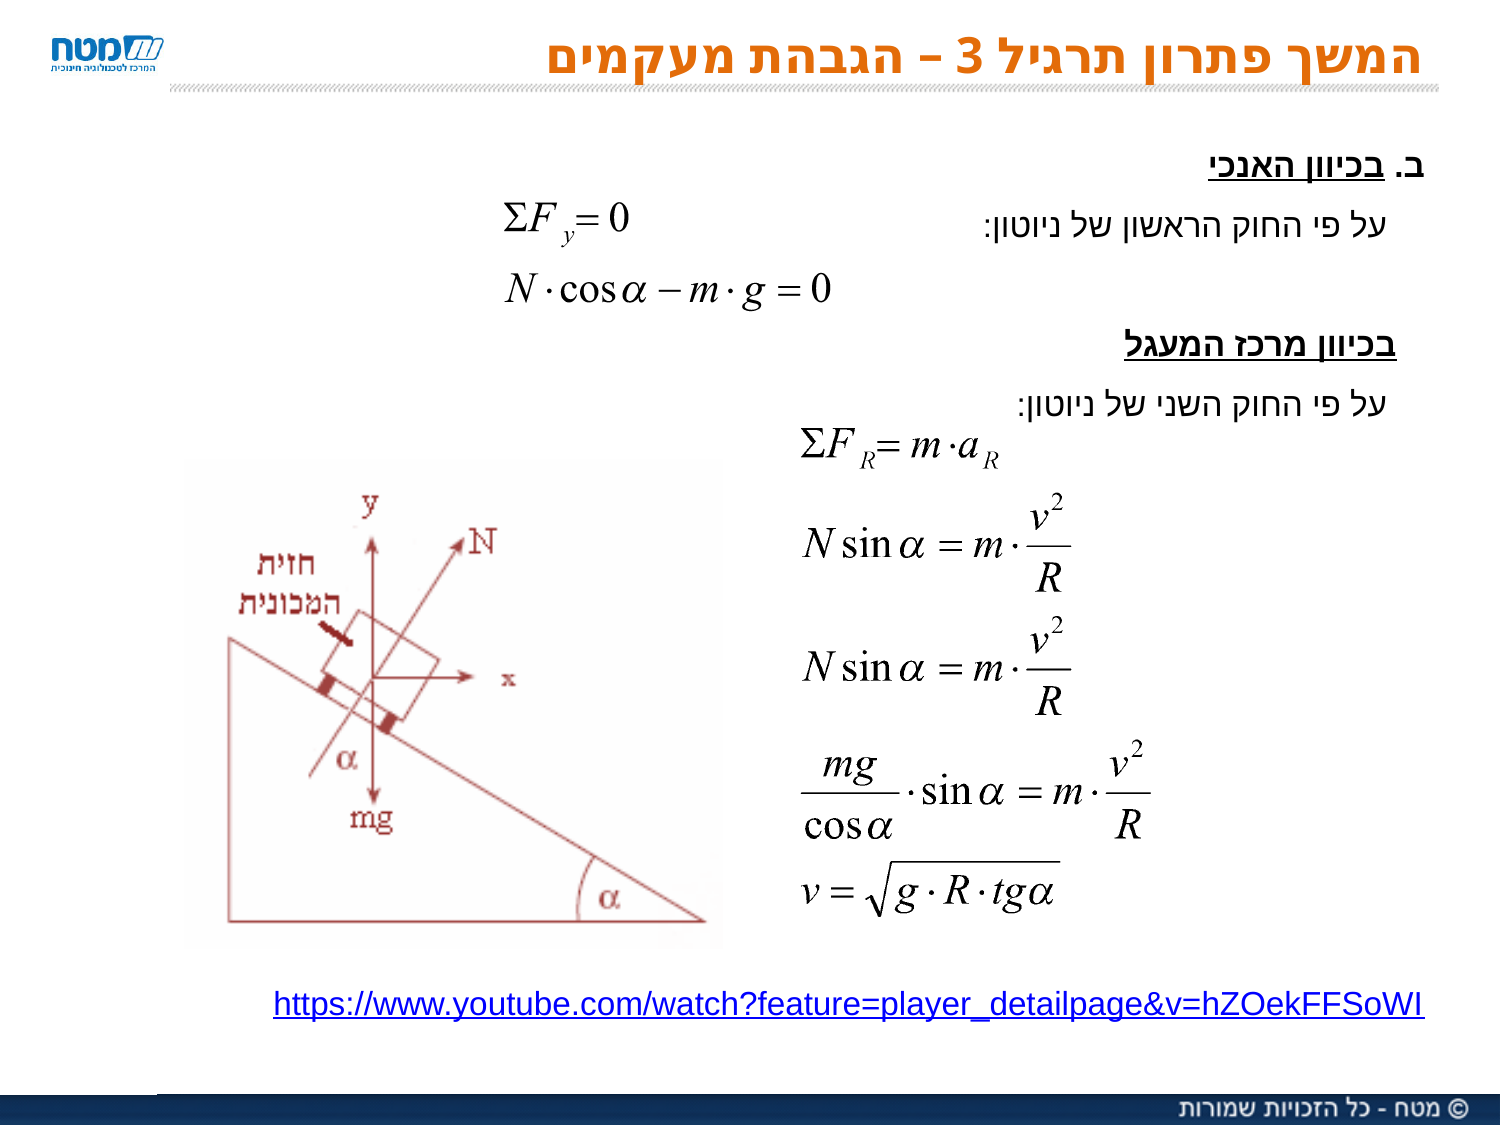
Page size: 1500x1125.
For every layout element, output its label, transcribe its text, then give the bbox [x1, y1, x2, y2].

title המשך פתרון תרגיל 3 – הגבהת מעקמים [178, 15, 1439, 75]
picture [41, 30, 165, 79]
picture [0, 1094, 1500, 1125]
picture [794, 413, 1158, 926]
picture [497, 189, 837, 319]
list ב. בכיוון האנכי על פי החוק הראשון של ניוטון: בכיוון מרכז המעגל על פי החוק השני של ניוטון: https://www.youtube.com/watch?feature=player_detailpage&v=hZOekFFSoWI [88, 116, 1440, 1076]
picture [184, 459, 723, 950]
picture [170, 81, 1439, 97]
